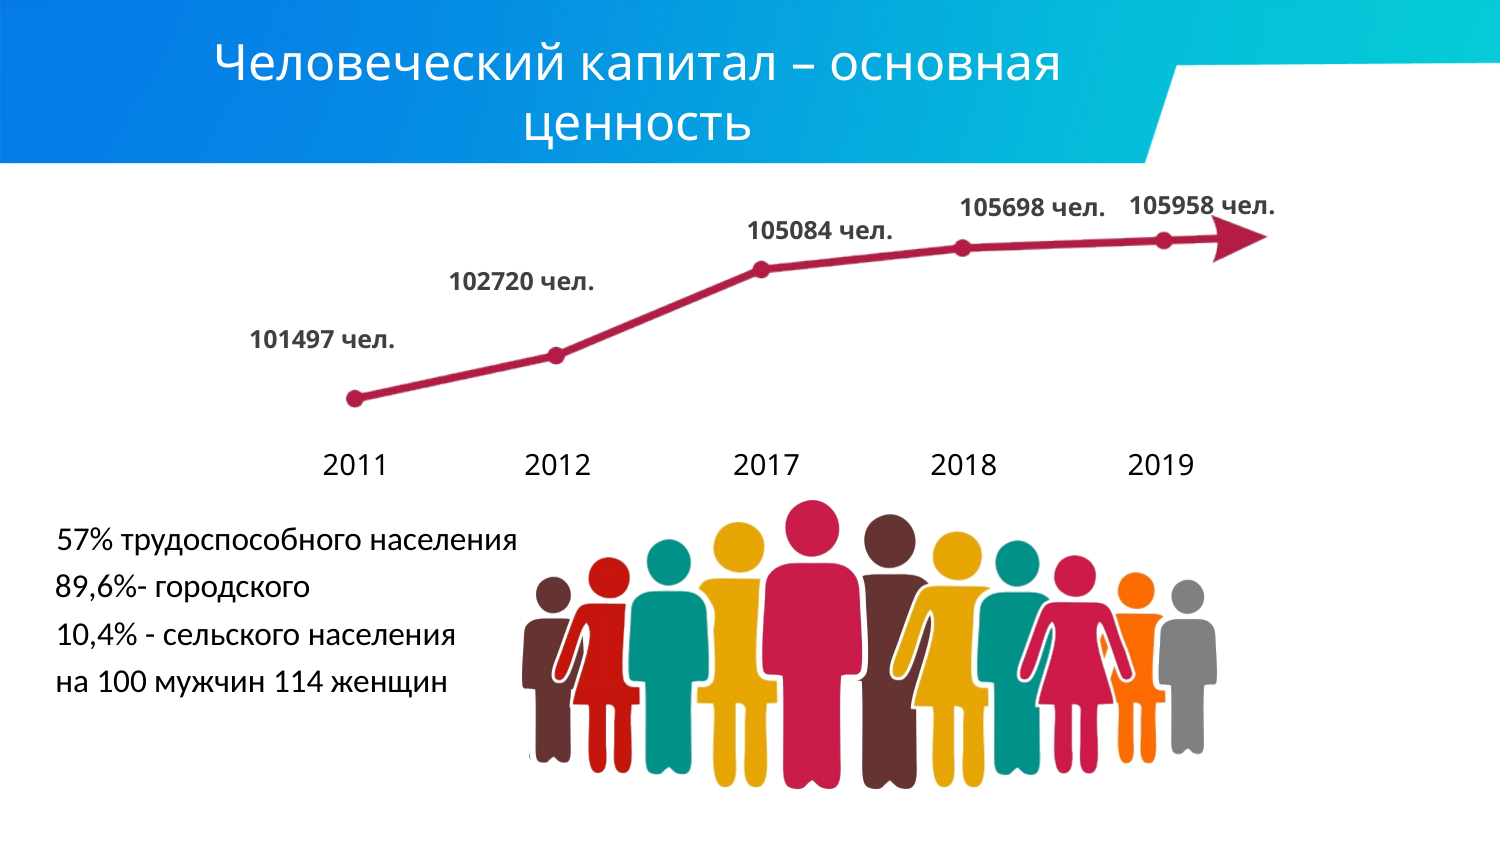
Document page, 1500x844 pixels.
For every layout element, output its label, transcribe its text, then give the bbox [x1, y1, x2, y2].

picture [0, 0, 1500, 844]
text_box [308, 438, 1210, 490]
text_box 57% трудоспособного населения [41, 509, 511, 610]
text_box на 100 мужчин 114 женщин [40, 651, 464, 752]
text_box 10,4% - сельского населения [40, 604, 472, 659]
text_box Человеческий капитал – основная ценность [76, 20, 1199, 161]
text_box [234, 181, 1328, 362]
